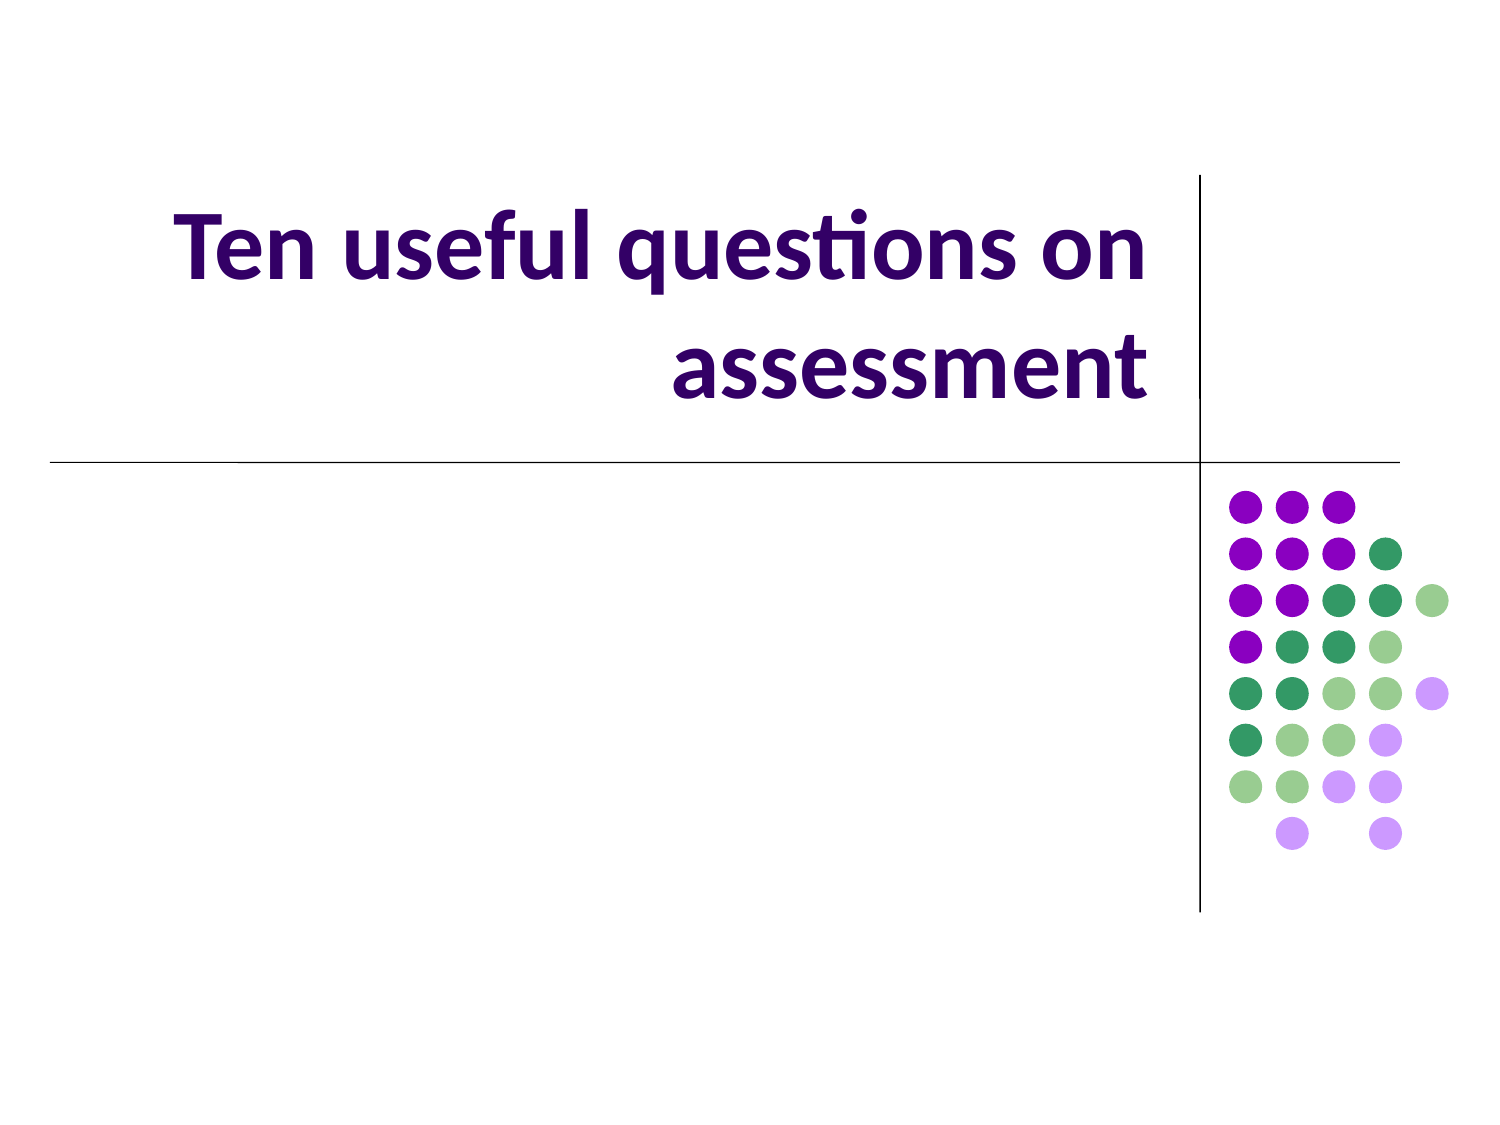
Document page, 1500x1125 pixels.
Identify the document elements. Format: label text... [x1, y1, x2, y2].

title Ten useful questions on assessment [51, 76, 1165, 427]
